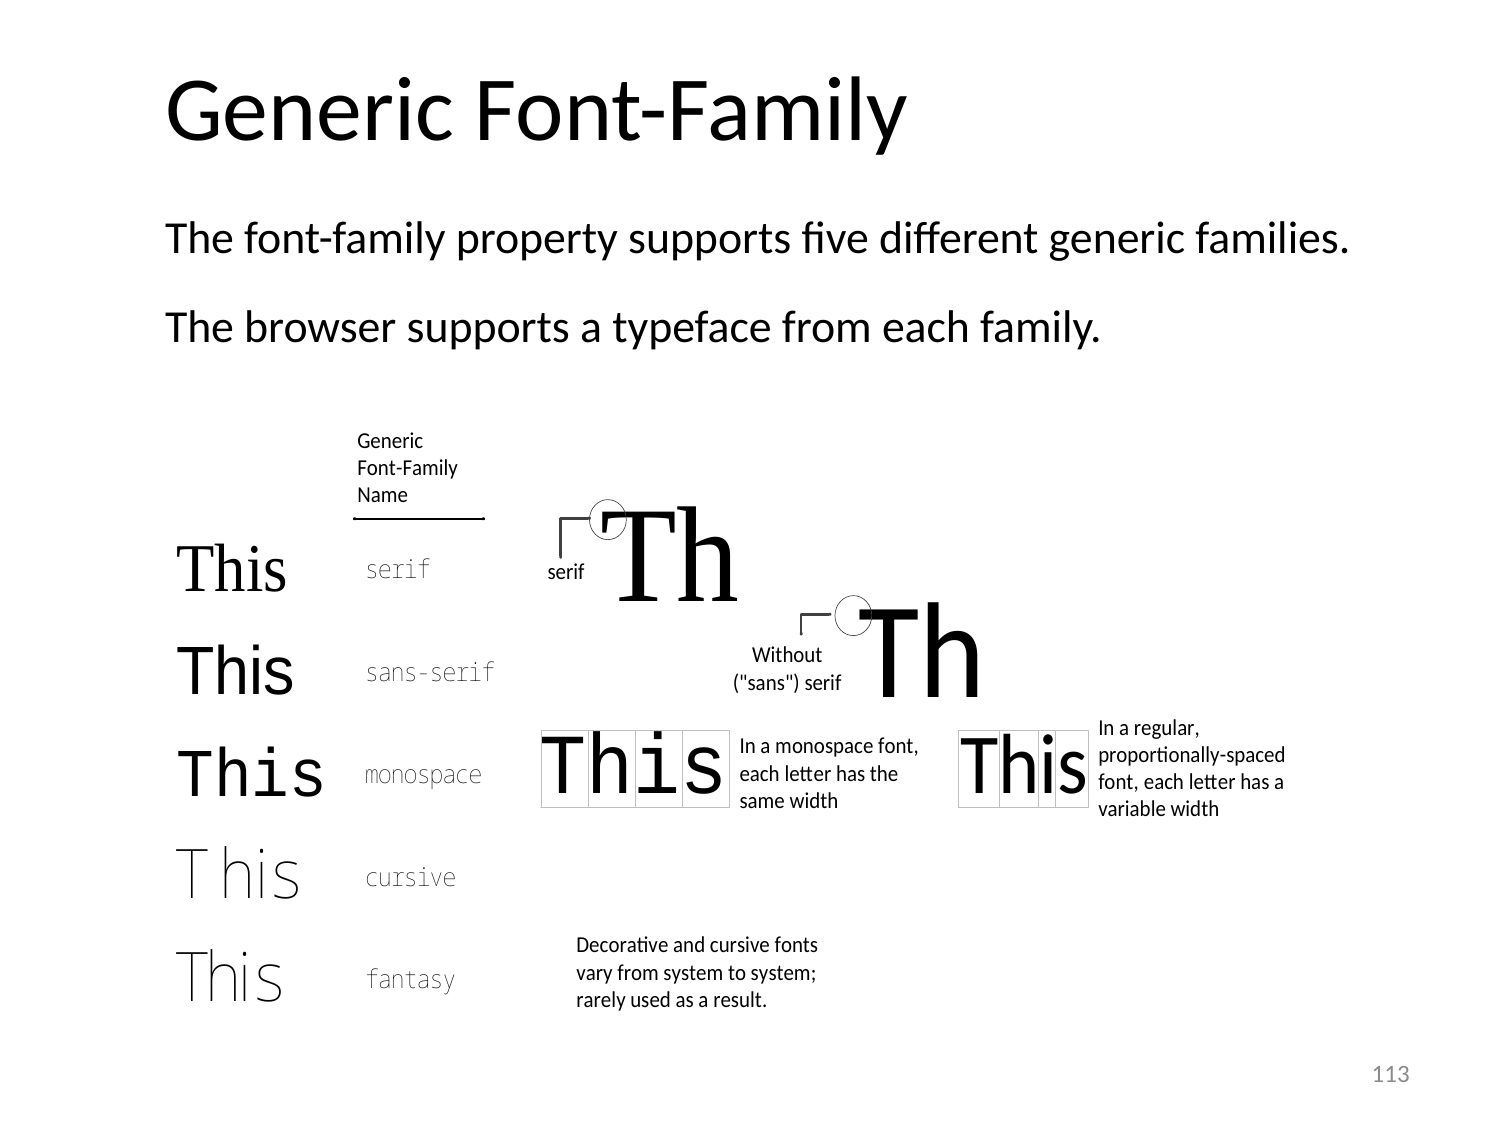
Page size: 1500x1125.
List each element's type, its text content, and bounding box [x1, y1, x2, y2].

list The font-family property supports five different generic families. The browser supports a typeface from each family. [150, 200, 1413, 1013]
title Generic Font-Family [150, 20, 1425, 188]
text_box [162, 412, 1304, 1026]
slide_number 113 [1074, 1042, 1425, 1103]
